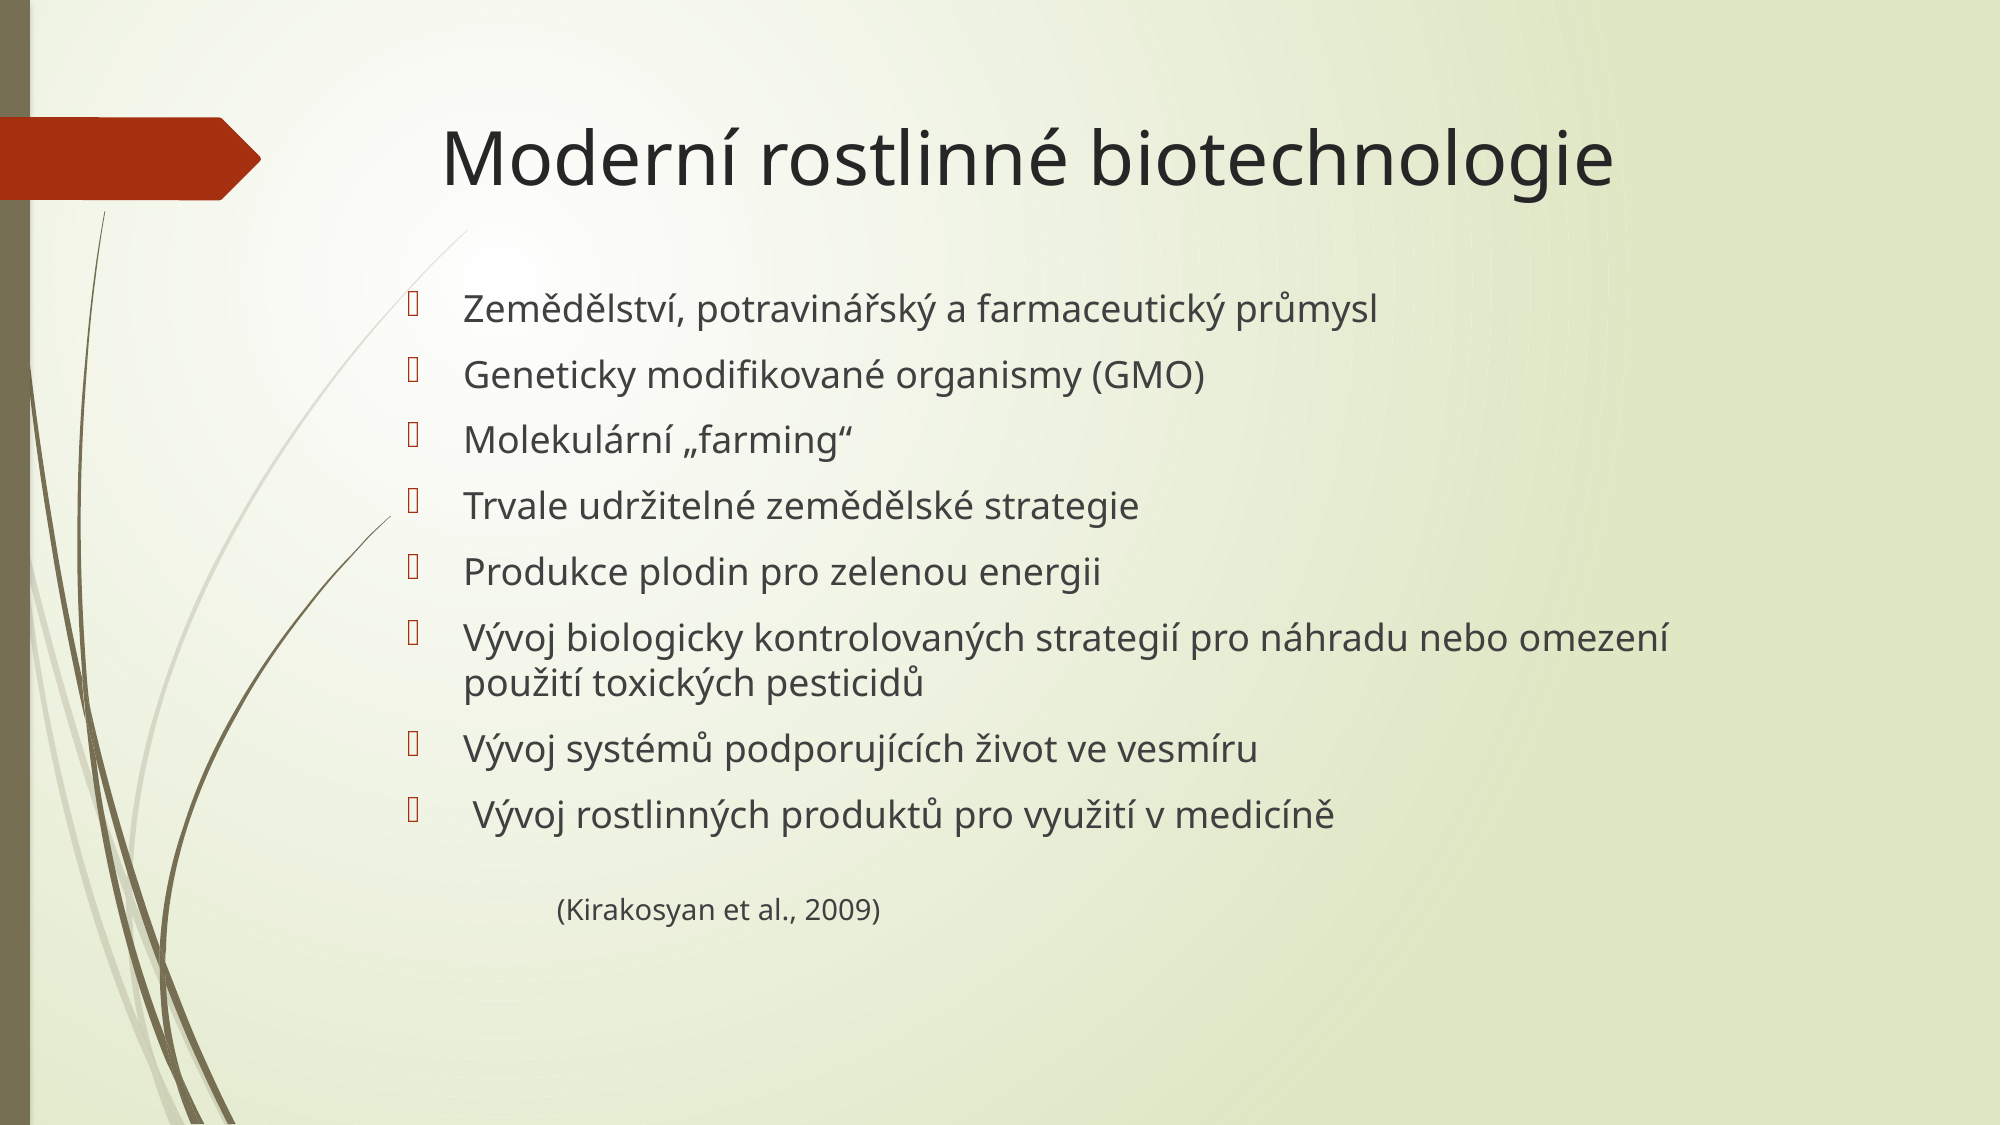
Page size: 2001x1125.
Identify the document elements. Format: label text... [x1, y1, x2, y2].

title Moderní rostlinné biotechnologie [425, 102, 1888, 313]
list Zemědělství, potravinářský a farmaceutický průmysl Geneticky modifikované organismy (GMO) Molekulární „farming“ Trvale udržitelné zemědělské strategie Produkce plodin pro zelenou energii Vývoj biologicky kontrolovaných strategií pro náhradu nebo omezení použití toxických pesticidů Vývoj systémů podporujících život ve vesmíru Vývoj rostlinných produktů pro využití v medicíně (Kirakosyan et al., 2009) [391, 277, 1763, 1061]
